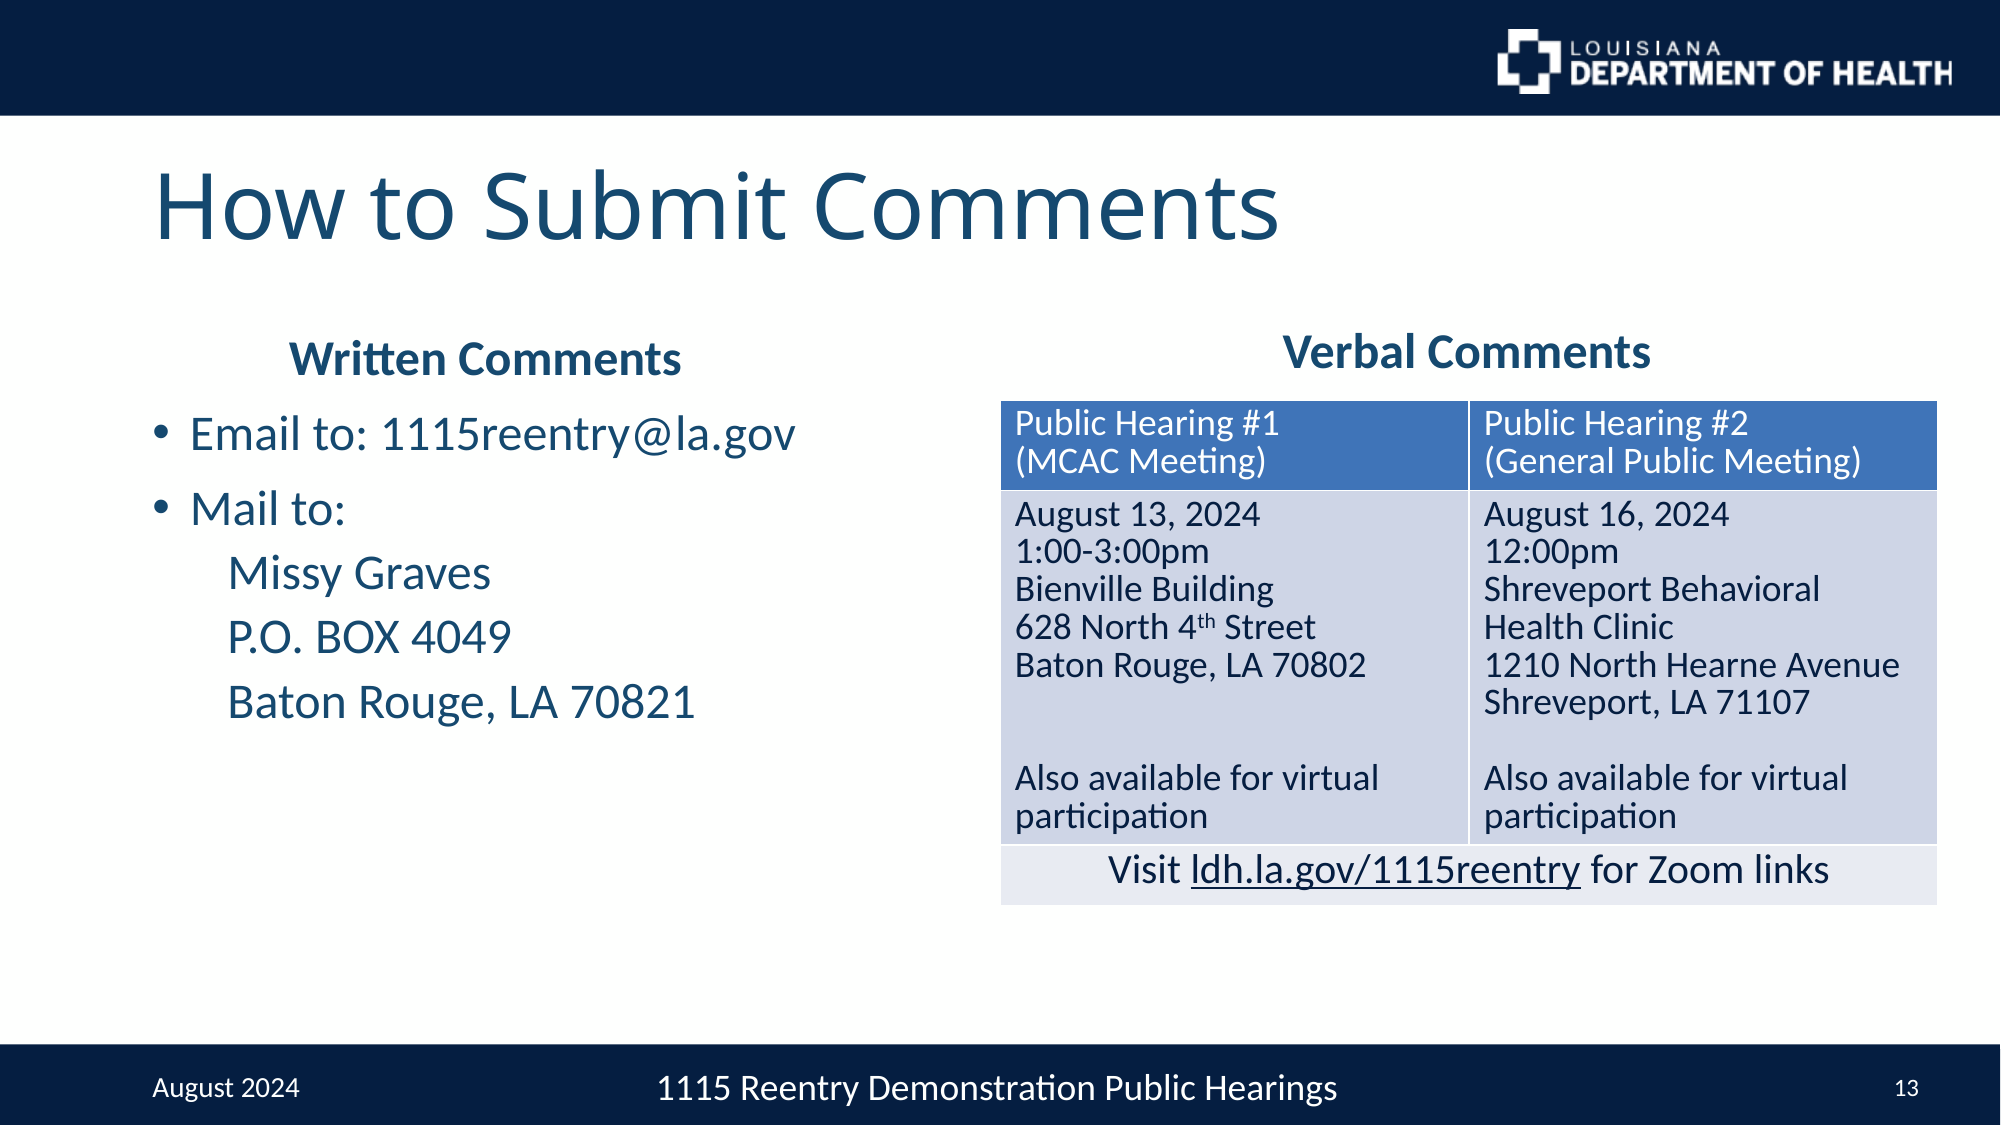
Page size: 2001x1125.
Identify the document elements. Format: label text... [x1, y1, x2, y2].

table_header Public Hearing #1 (MCAC Meeting) [1001, 401, 1468, 490]
text_box Verbal Comments [1267, 324, 1671, 400]
slide_number 13 [1694, 1056, 1935, 1117]
footer 1115 Reentry Demonstration Public Hearings [456, 1055, 1539, 1116]
table_cell August 13, 2024 1:00-3:00pm Bienville Building 628 North 4th Street Baton Rouge, LA 70802 Also available for virtual participation [1001, 491, 1468, 844]
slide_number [137, 1056, 319, 1117]
table_cell Visit ldh.la.gov/1115reentry for Zoom links [1001, 846, 1937, 905]
table_cell August 16, 2024 12:00pm Shreveport Behavioral Health Clinic 1210 North Hearne Avenue Shreveport, LA 71107 Also available for virtual participation [1470, 491, 1937, 844]
table_header Public Hearing #2 (General Public Meeting) [1470, 401, 1937, 490]
list Written Comments Email to: 1115reentry@la.gov Mail to: Missy Graves P.O. BOX 4049 Baton Rouge, LA 70821 [137, 324, 834, 969]
title How to Submit Comments [137, 119, 1863, 300]
